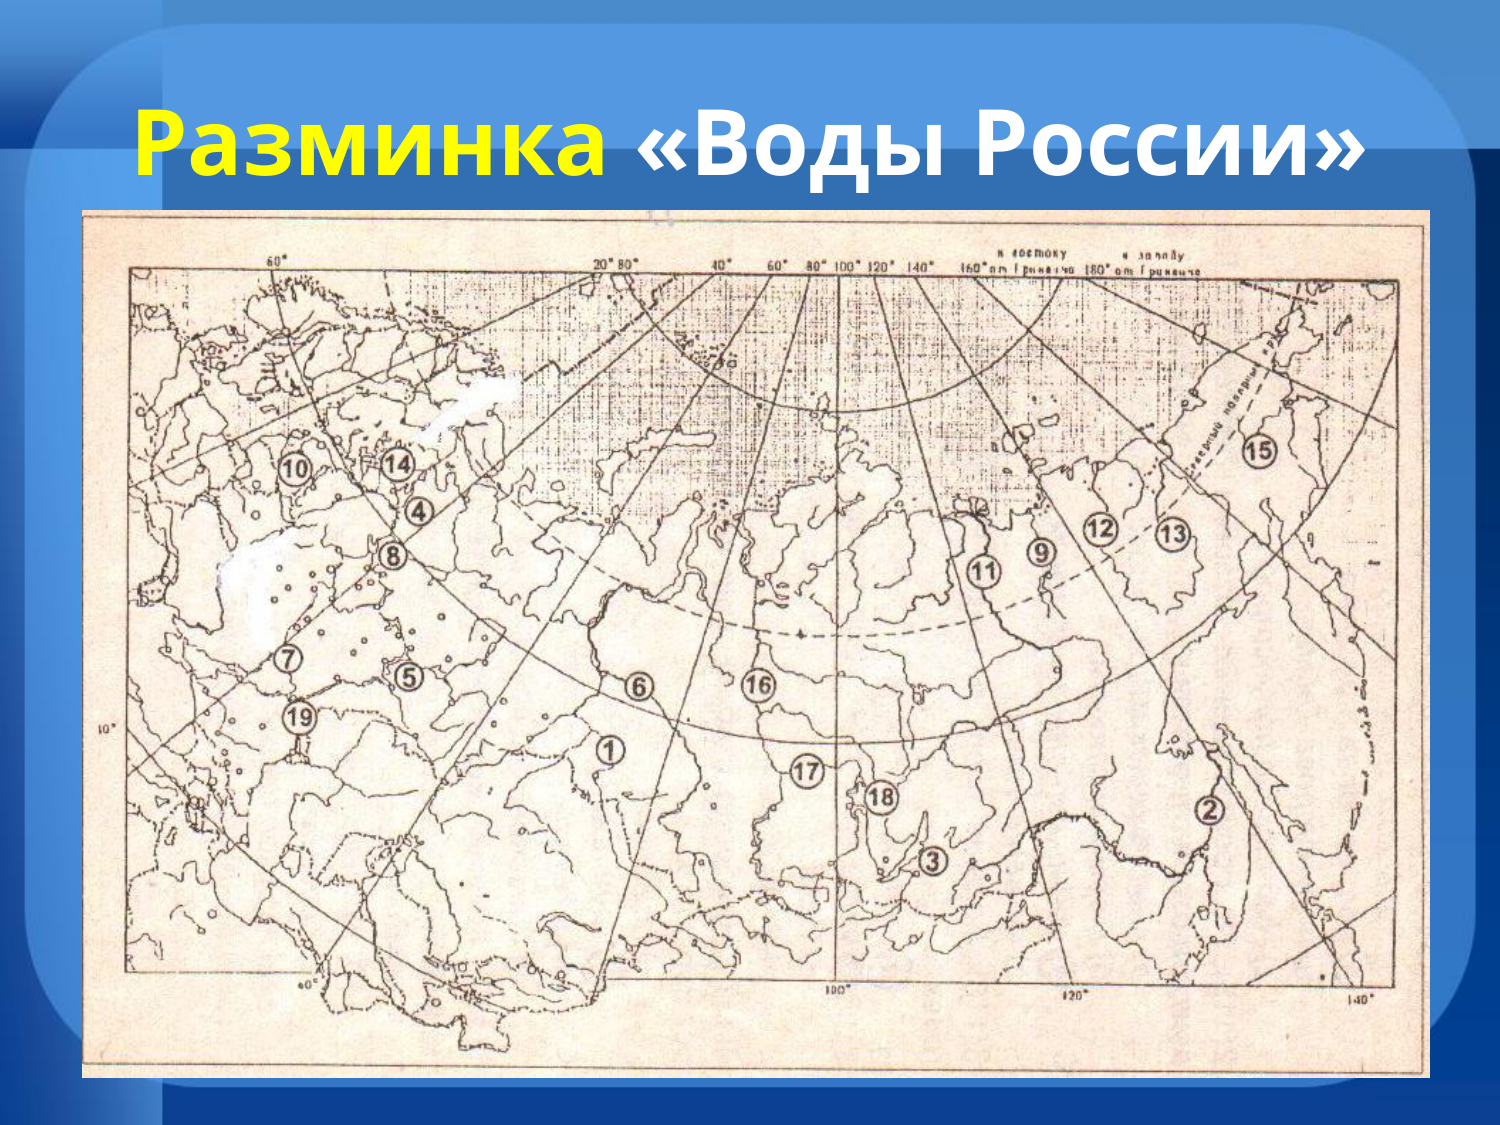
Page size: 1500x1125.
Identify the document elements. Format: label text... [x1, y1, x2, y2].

title Разминка «Воды России» [74, 44, 1426, 233]
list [81, 210, 1430, 1079]
picture [0, 0, 1500, 1125]
